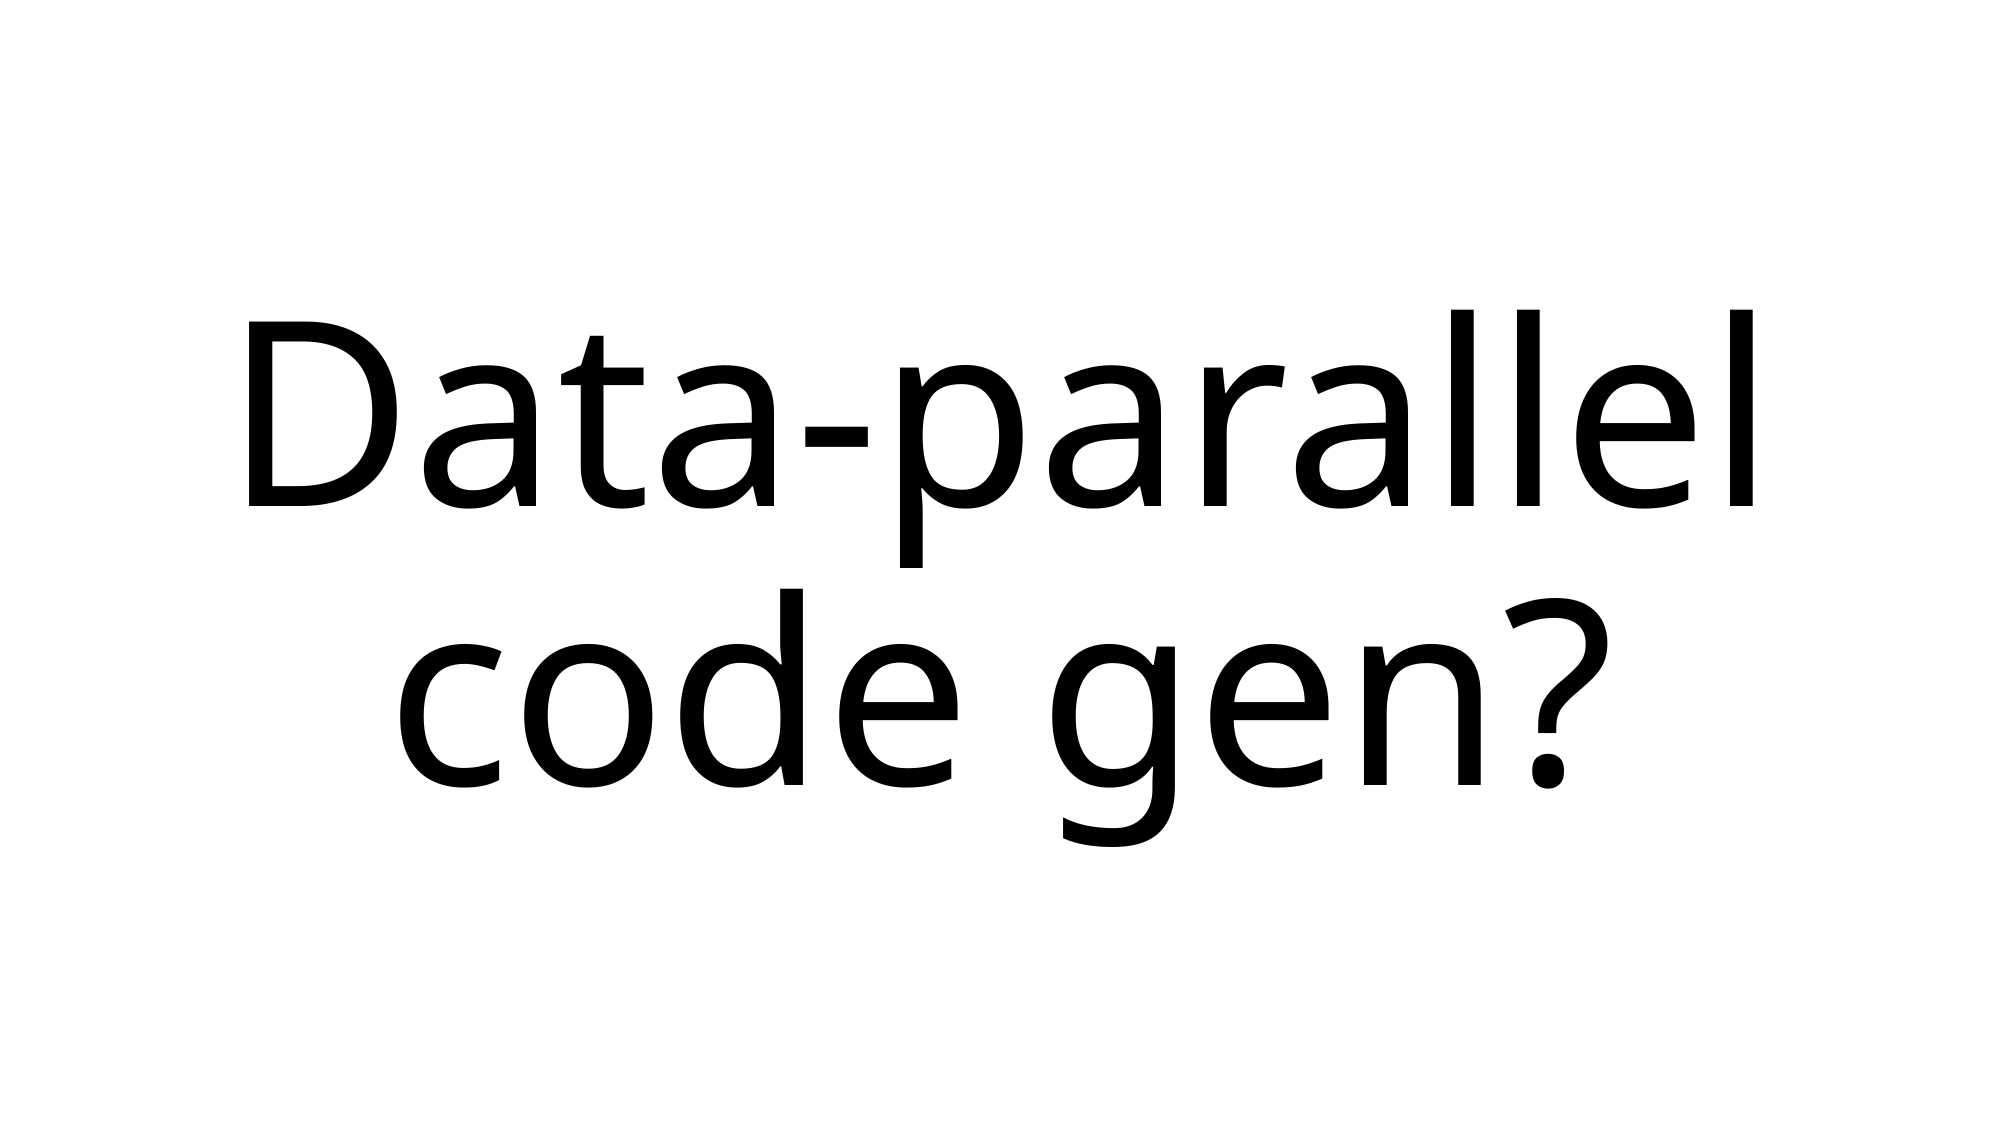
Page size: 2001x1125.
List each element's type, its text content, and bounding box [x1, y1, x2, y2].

list Data-parallel code gen? [0, 0, 2000, 1125]
